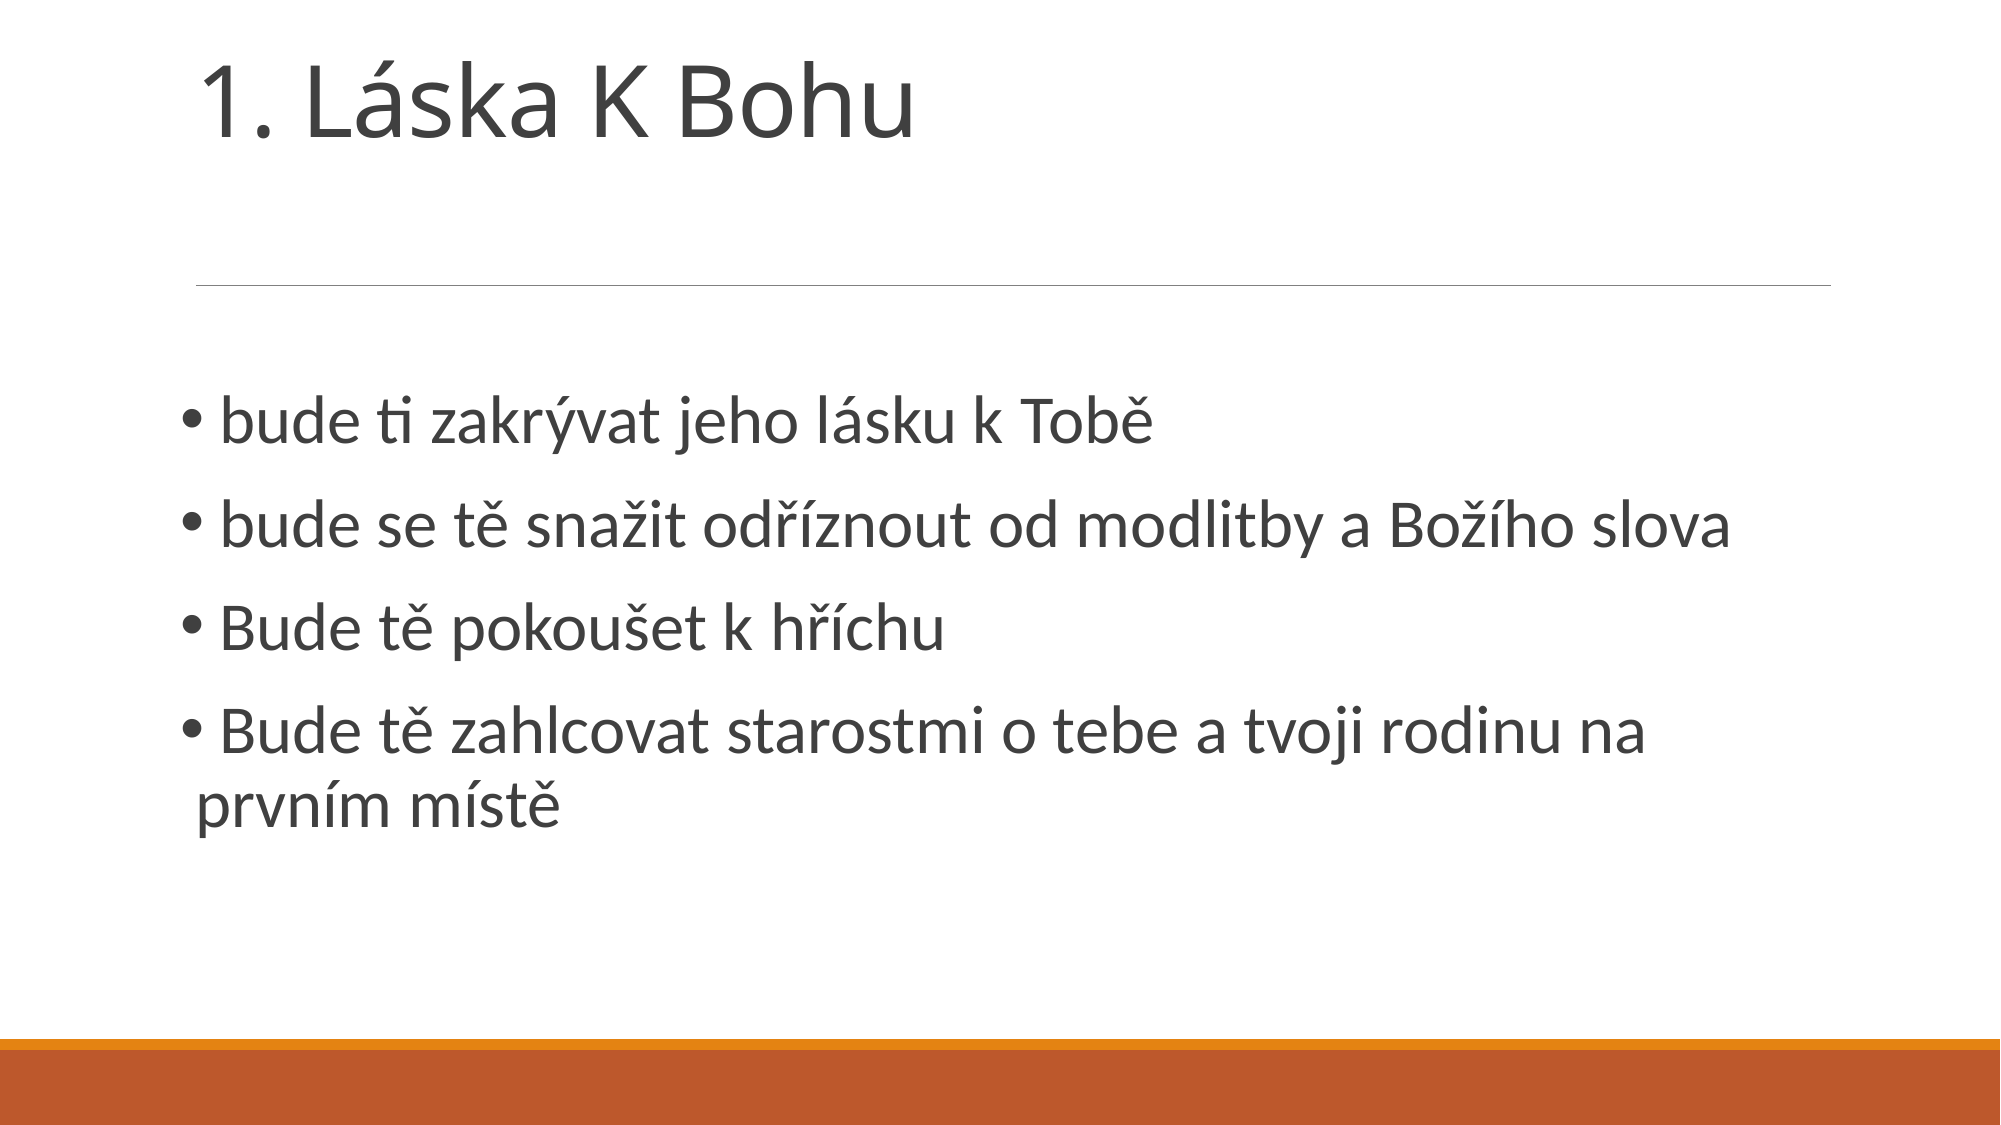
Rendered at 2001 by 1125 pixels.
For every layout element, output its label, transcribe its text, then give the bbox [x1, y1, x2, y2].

list bude ti zakrývat jeho lásku k Tobě bude se tě snažit odříznout od modlitby a Božího slova Bude tě pokoušet k hříchu Bude tě zahlcovat starostmi o tebe a tvoji rodinu na prvním místě [180, 302, 1830, 963]
title 1. Láska K Bohu [180, 47, 1830, 285]
